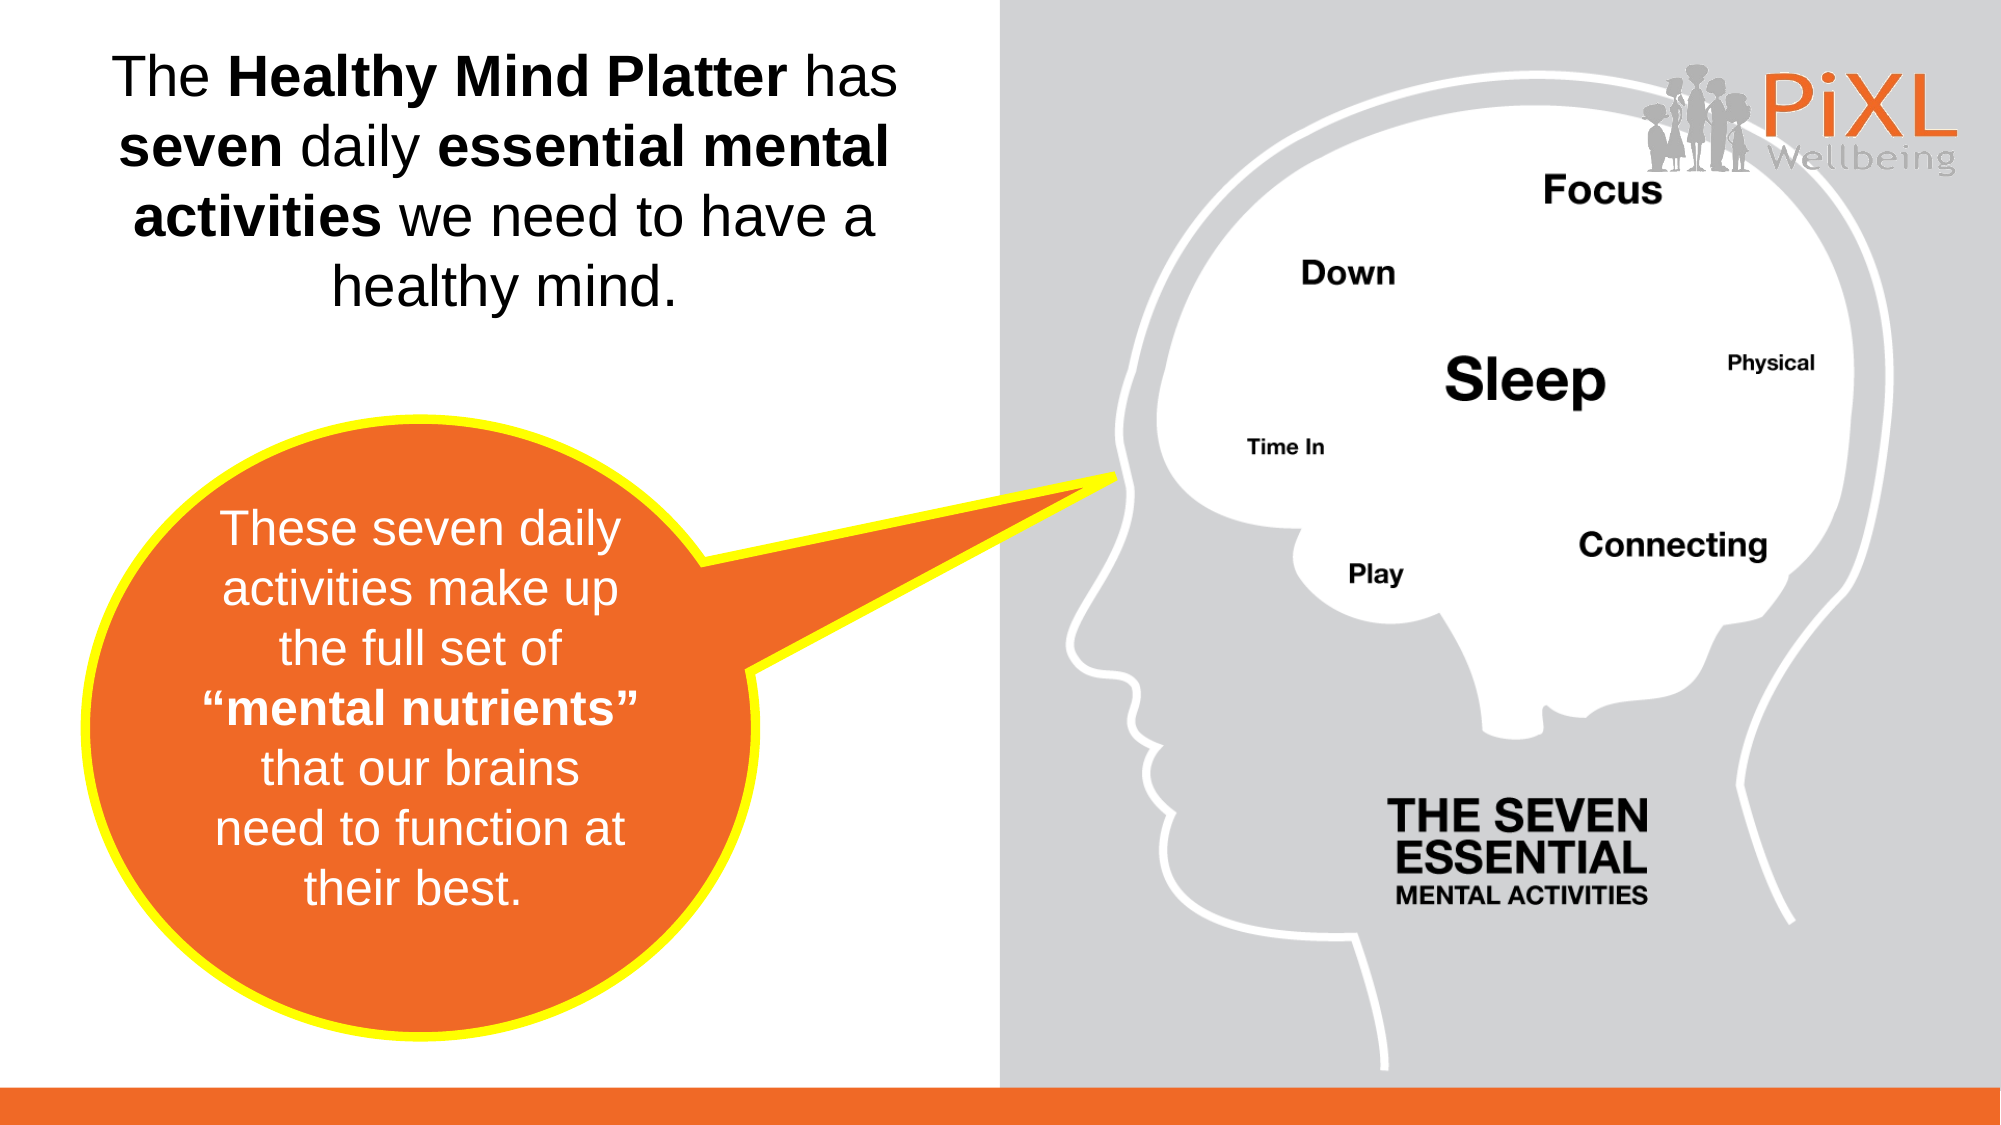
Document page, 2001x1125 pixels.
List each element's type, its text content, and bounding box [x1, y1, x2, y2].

picture [999, 0, 2001, 1091]
text_box [0, 1086, 2000, 1125]
text_box The Healthy Mind Platter has seven daily essential mental activities we need to have a healthy mind. [37, 30, 973, 326]
text_box These seven daily activities make up the full set of “mental nutrients” that our brains need to function at their best. [84, 418, 999, 1038]
